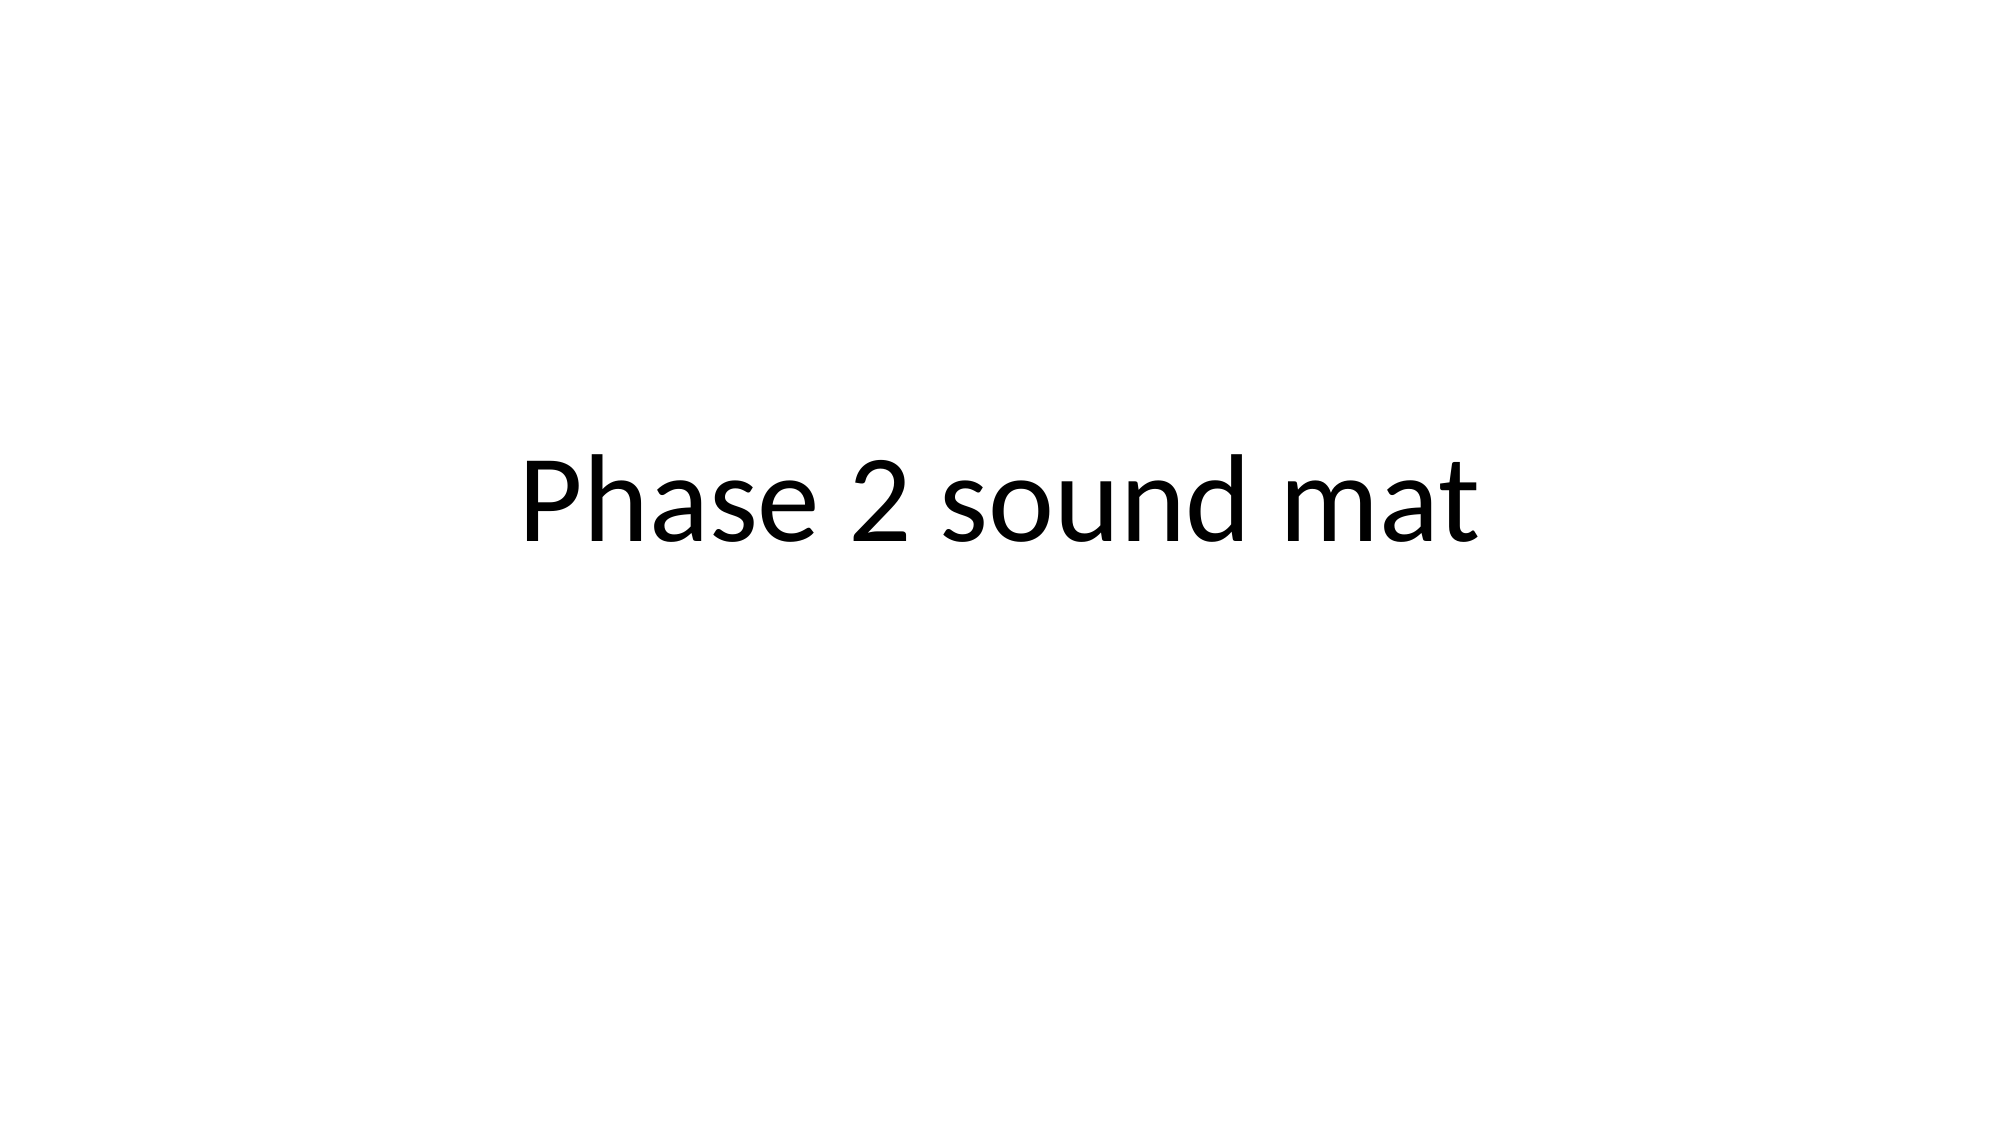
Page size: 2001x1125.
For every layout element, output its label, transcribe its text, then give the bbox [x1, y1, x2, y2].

title Phase 2 sound mat [249, 184, 1750, 576]
